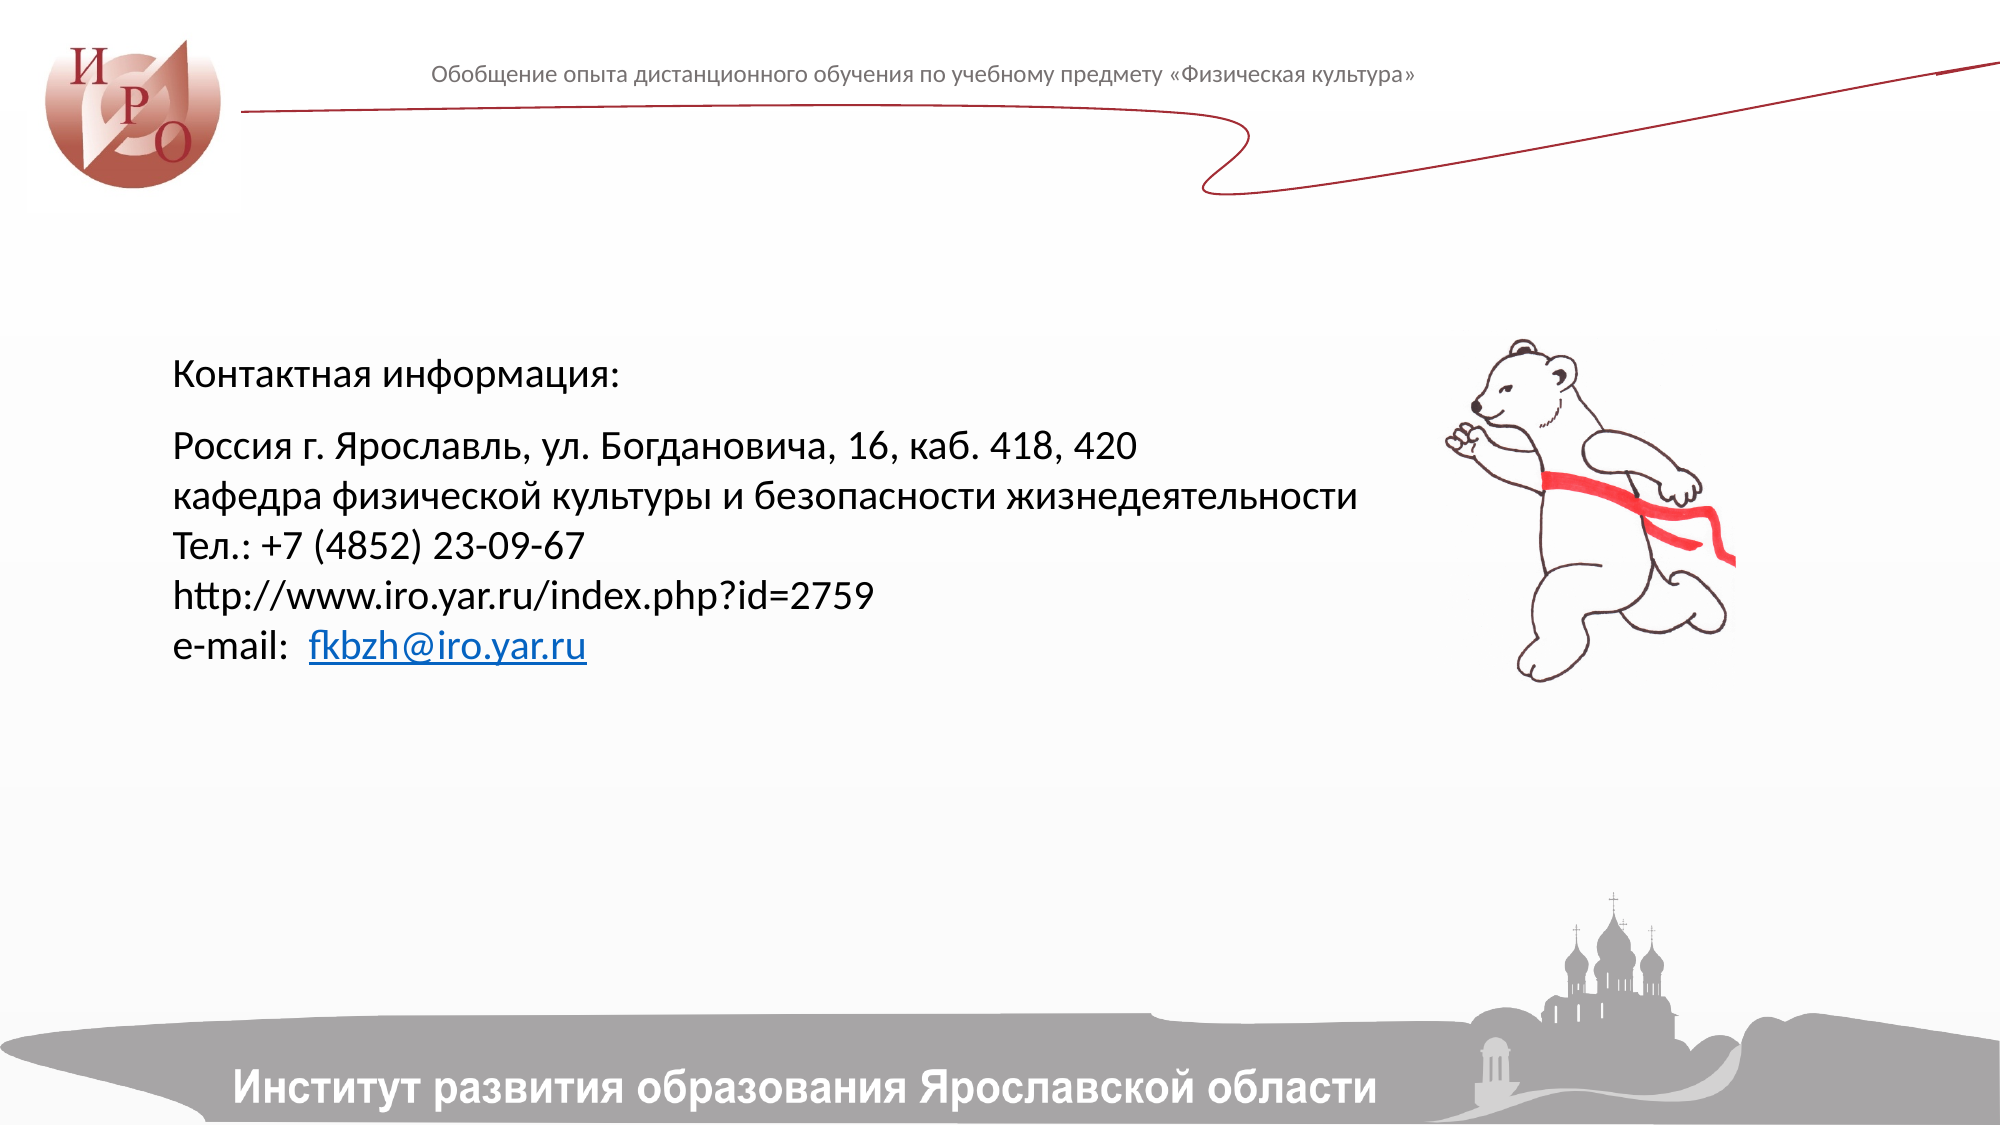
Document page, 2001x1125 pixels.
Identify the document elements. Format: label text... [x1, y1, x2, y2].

picture [0, 892, 2000, 1125]
picture [27, 0, 241, 213]
text_box Обобщение опыта дистанционного обучения по учебному предмету «Физическая культура» [295, 44, 1555, 95]
text_box Контактная информация: Россия г. Ярославль, ул. Богдановича, 16, каб. 418, 420 кафедра физической культуры и безопасности жизнедеятельности Тел.: +7 (4852) 23-09-67 http://www.iro.yar.ru/index.php?id=2759 e-mail: fkbzh@iro.yar.ru [157, 337, 1437, 676]
text_box [241, 61, 2000, 196]
picture [1437, 329, 1736, 691]
